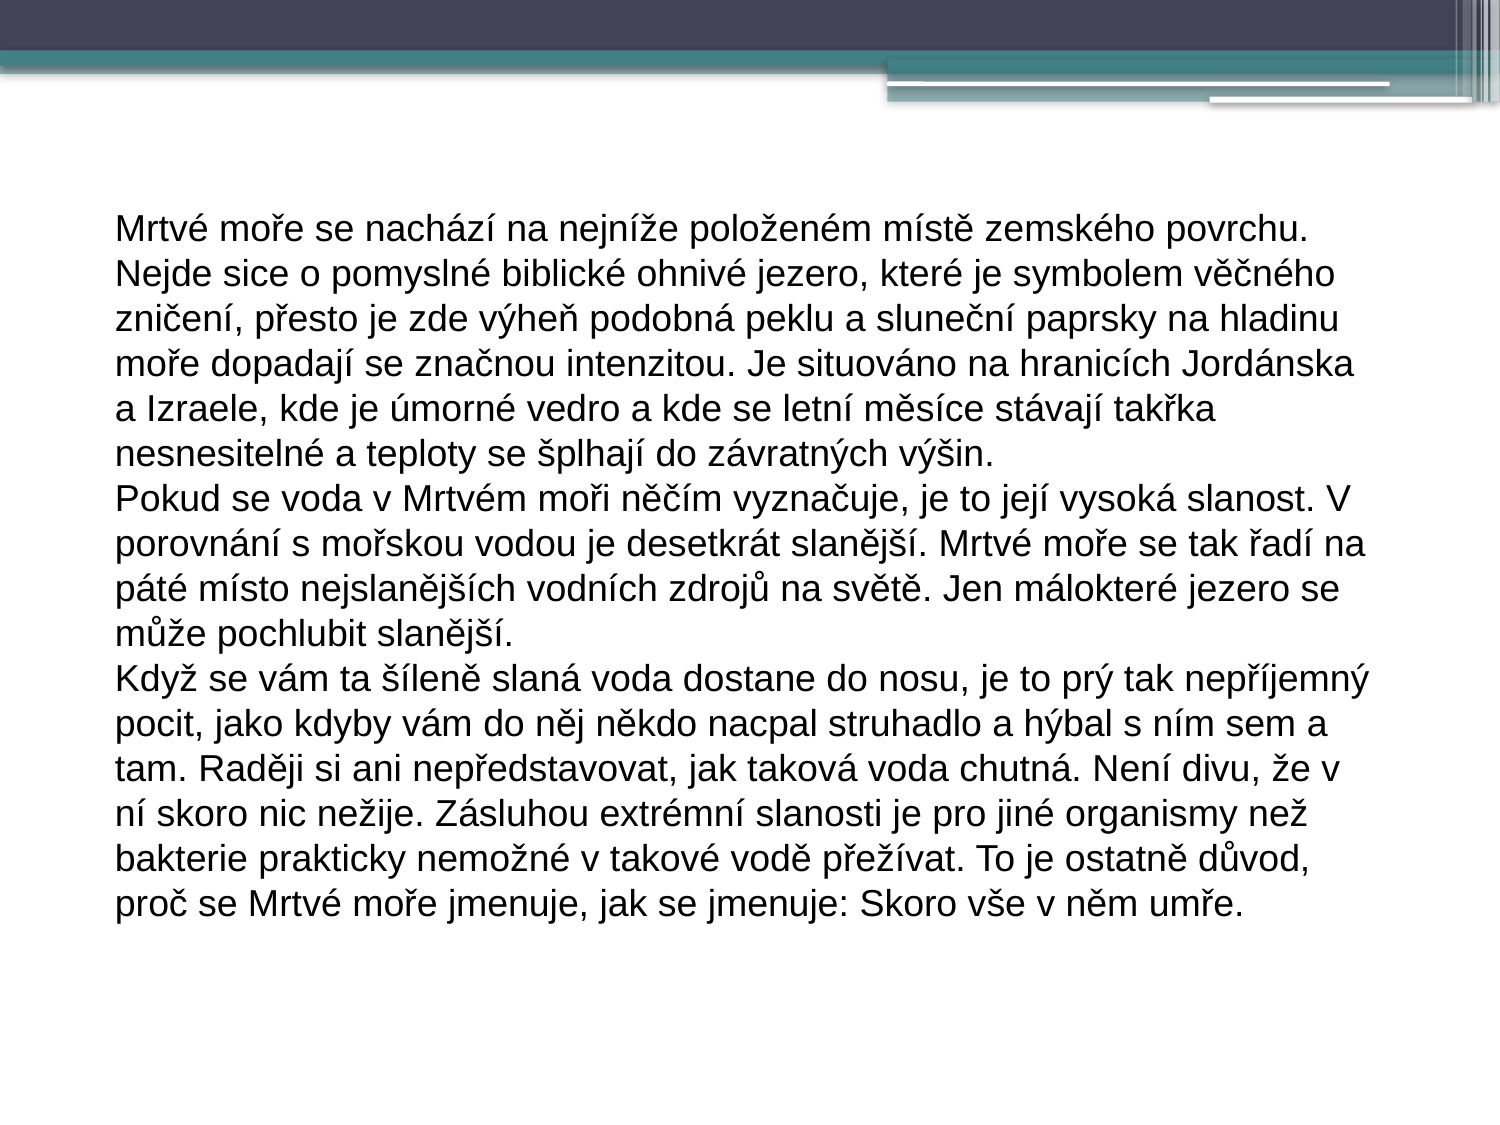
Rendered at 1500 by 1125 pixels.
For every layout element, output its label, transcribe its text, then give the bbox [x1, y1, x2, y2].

text_box Mrtvé moře se nachází na nejníže položeném místě zemského povrchu. Nejde sice o pomyslné biblické ohnivé jezero, které je symbolem věčného zničení, přesto je zde výheň podobná peklu a sluneční paprsky na hladinu moře dopadají se značnou intenzitou. Je situováno na hranicích Jordánska a Izraele, kde je úmorné vedro a kde se letní měsíce stávají takřka nesnesitelné a teploty se šplhají do závratných výšin. Pokud se voda v Mrtvém moři něčím vyznačuje, je to její vysoká slanost. V porovnání s mořskou vodou je desetkrát slanější. Mrtvé moře se tak řadí na páté místo nejslanějších vodních zdrojů na světě. Jen málokteré jezero se může pochlubit slanější. Když se vám ta šíleně slaná voda dostane do nosu, je to prý tak nepříjemný pocit, jako kdyby vám do něj někdo nacpal struhadlo a hýbal s ním sem a tam. Raději si ani nepředstavovat, jak taková voda chutná. Není divu, že v ní skoro nic nežije. Zásluhou extrémní slanosti je pro jiné organismy než bakterie prakticky nemožné v takové vodě přežívat. To je ostatně důvod, proč se Mrtvé moře jmenuje, jak se jmenuje: Skoro vše v něm umře. [100, 196, 1388, 931]
